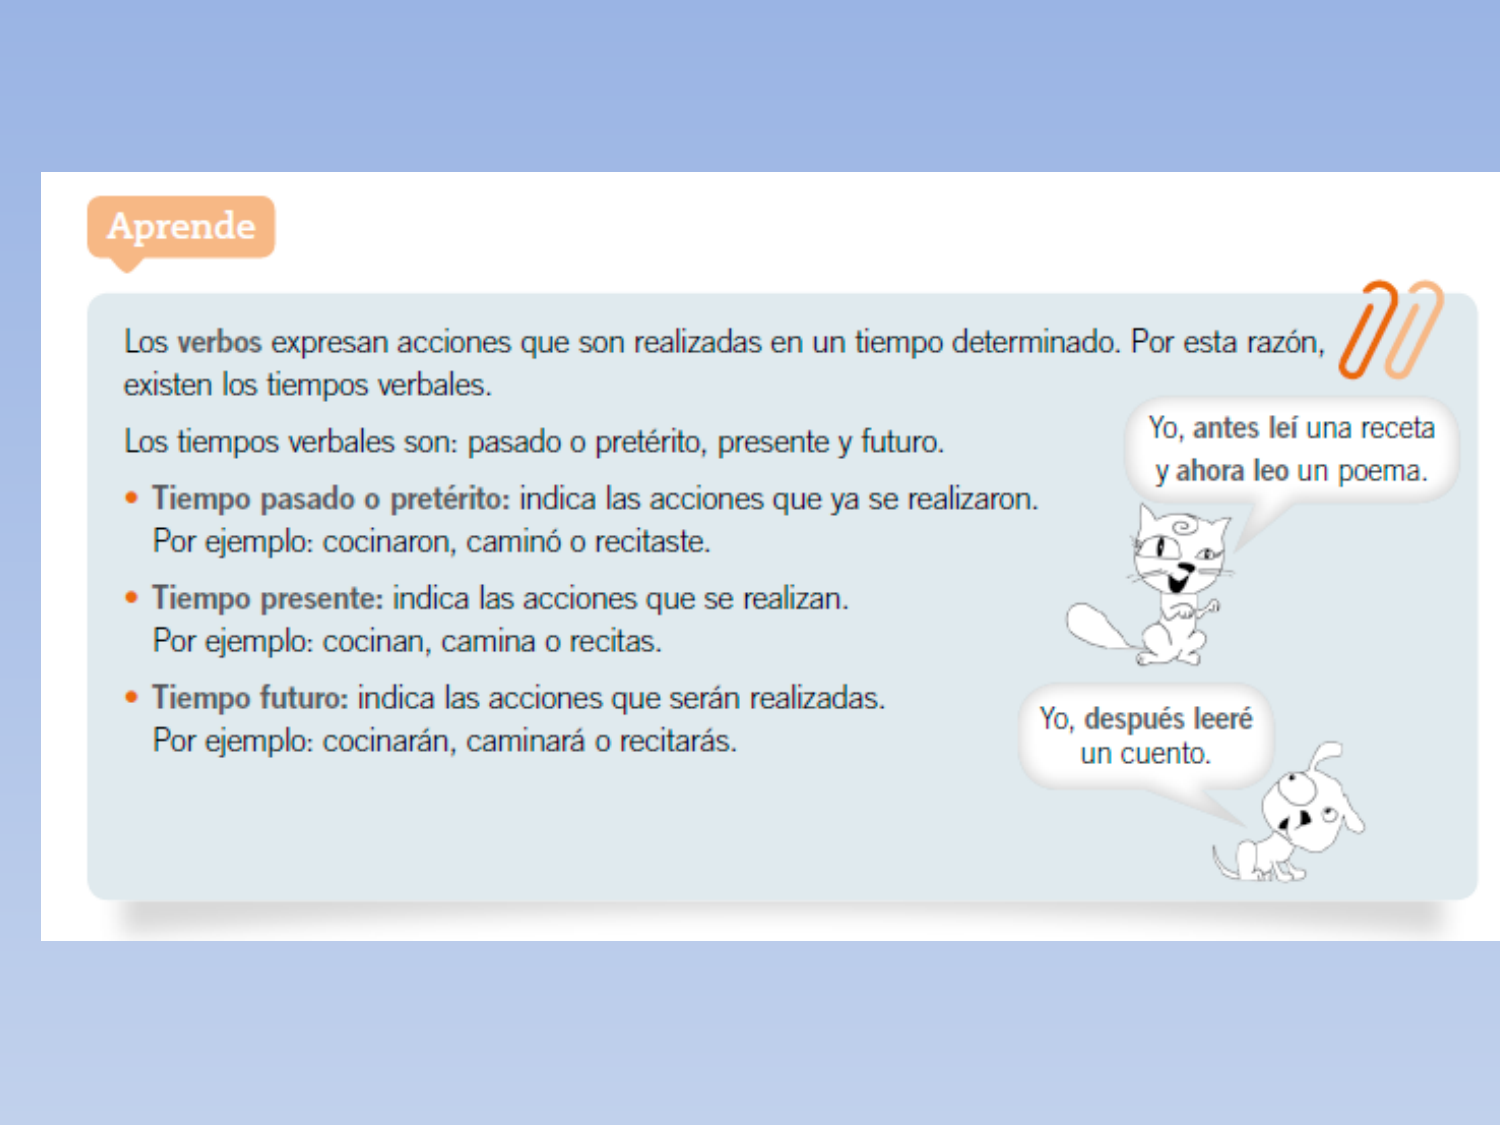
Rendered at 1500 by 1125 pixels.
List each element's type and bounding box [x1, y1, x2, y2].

picture [41, 172, 1500, 941]
